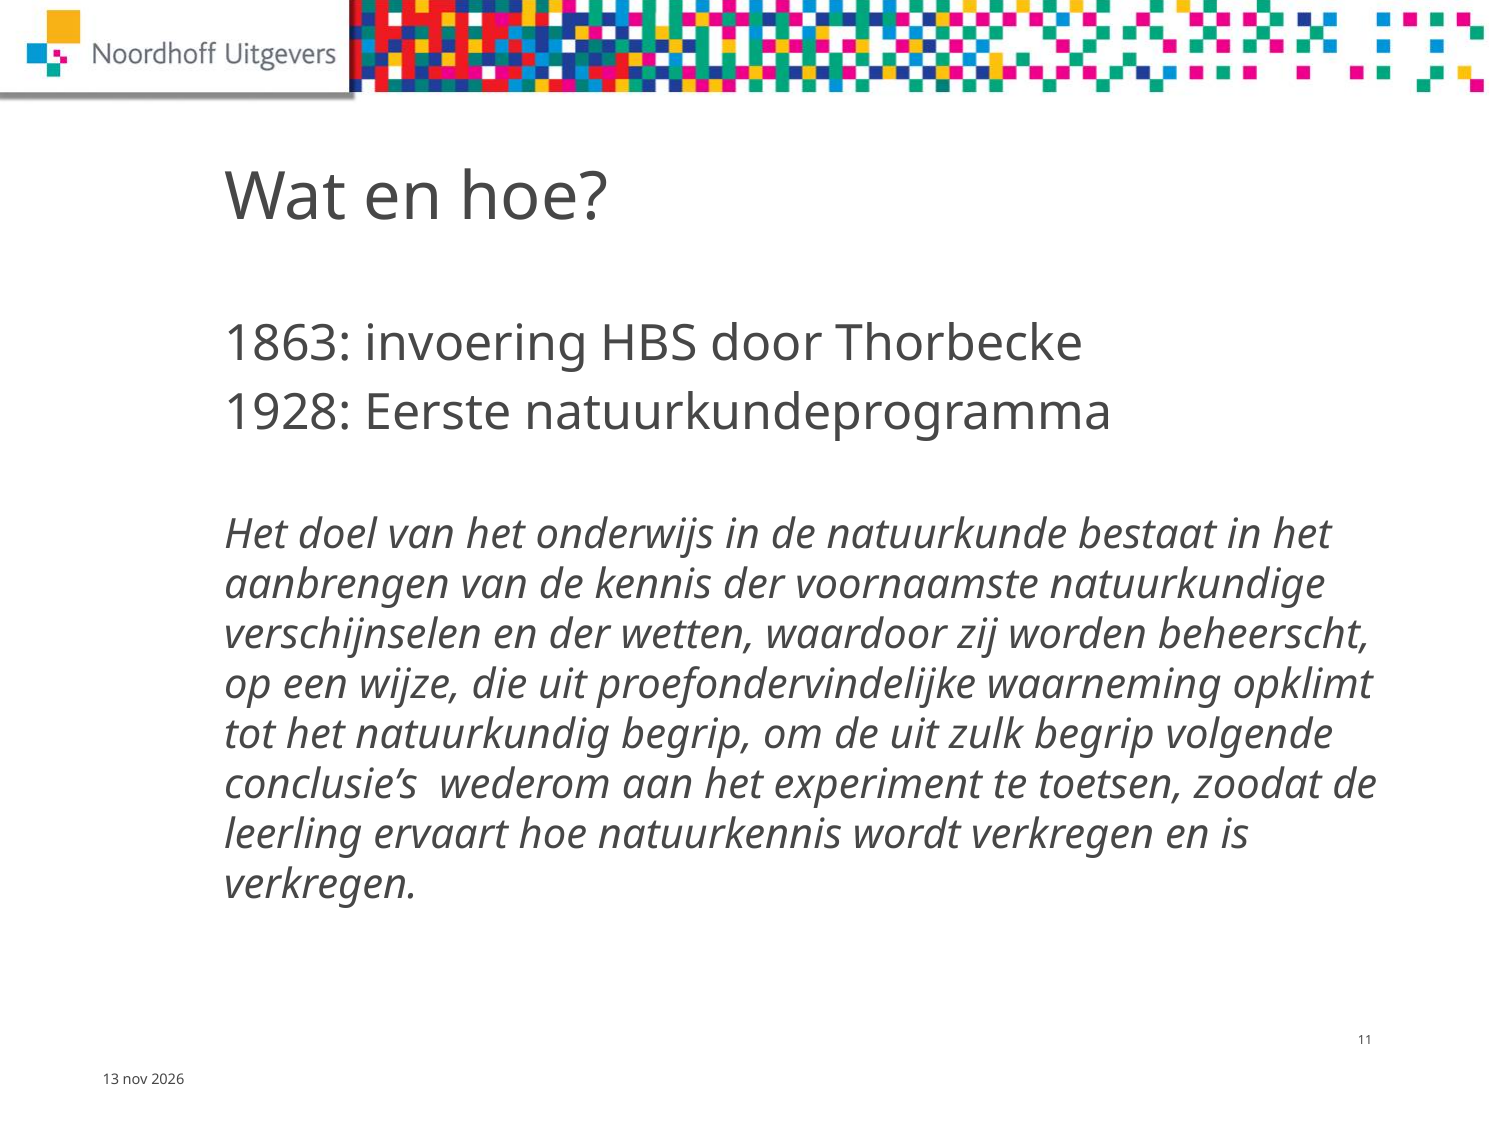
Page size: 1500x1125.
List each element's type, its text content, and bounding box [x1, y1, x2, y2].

slide_number 13-dec-14 [87, 1062, 351, 1101]
picture [0, 0, 1500, 1125]
list 1863: invoering HBS door Thorbecke 1928: Eerste natuurkundeprogramma Het doel van het onderwijs in de natuurkunde bestaat in het aanbrengen van de kennis der voornaamste natuurkundige verschijnselen en der wetten, waardoor zij worden beheerscht, op een wijze, die uit proefondervindelijke waarneming opklimt tot het natuurkundig begrip, om de uit zulk begrip volgende conclusie’s wederom aan het experiment te toetsen, zoodat de leerling ervaart hoe natuurkennis wordt verkregen en is verkregen. [224, 302, 1421, 988]
title Wat en hoe? [224, 145, 1401, 258]
slide_number 10 [1324, 1024, 1388, 1063]
